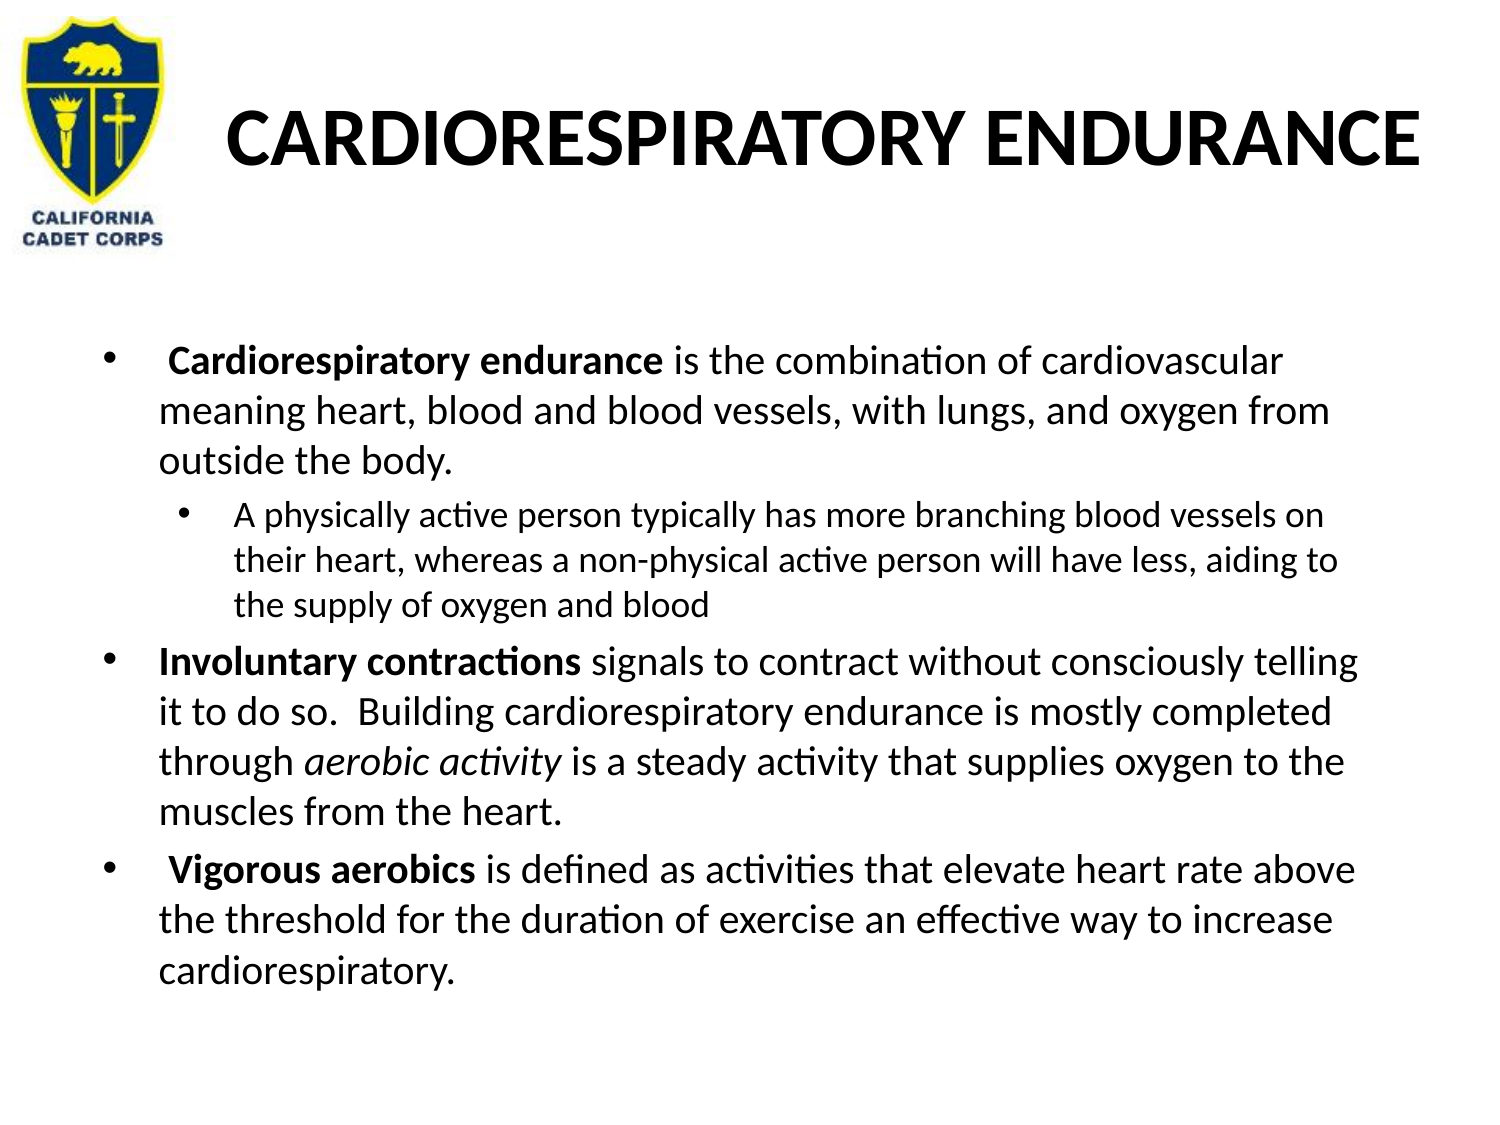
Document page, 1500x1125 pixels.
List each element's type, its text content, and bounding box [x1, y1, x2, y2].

title Cardiorespiratory Endurance [187, 75, 1463, 213]
picture [0, 16, 186, 261]
list Cardiorespiratory endurance is the combination of cardiovascular meaning heart, blood and blood vessels, with lungs, and oxygen from outside the body. A physically active person typically has more branching blood vessels on their heart, whereas a non-physical active person will have less, aiding to the supply of oxygen and blood Involuntary contractions signals to contract without consciously telling it to do so. Building cardiorespiratory endurance is mostly completed through aerobic activity is a steady activity that supplies oxygen to the muscles from the heart. Vigorous aerobics is defined as activities that elevate heart rate above the threshold for the duration of exercise an effective way to increase cardiorespiratory. [87, 324, 1388, 1013]
